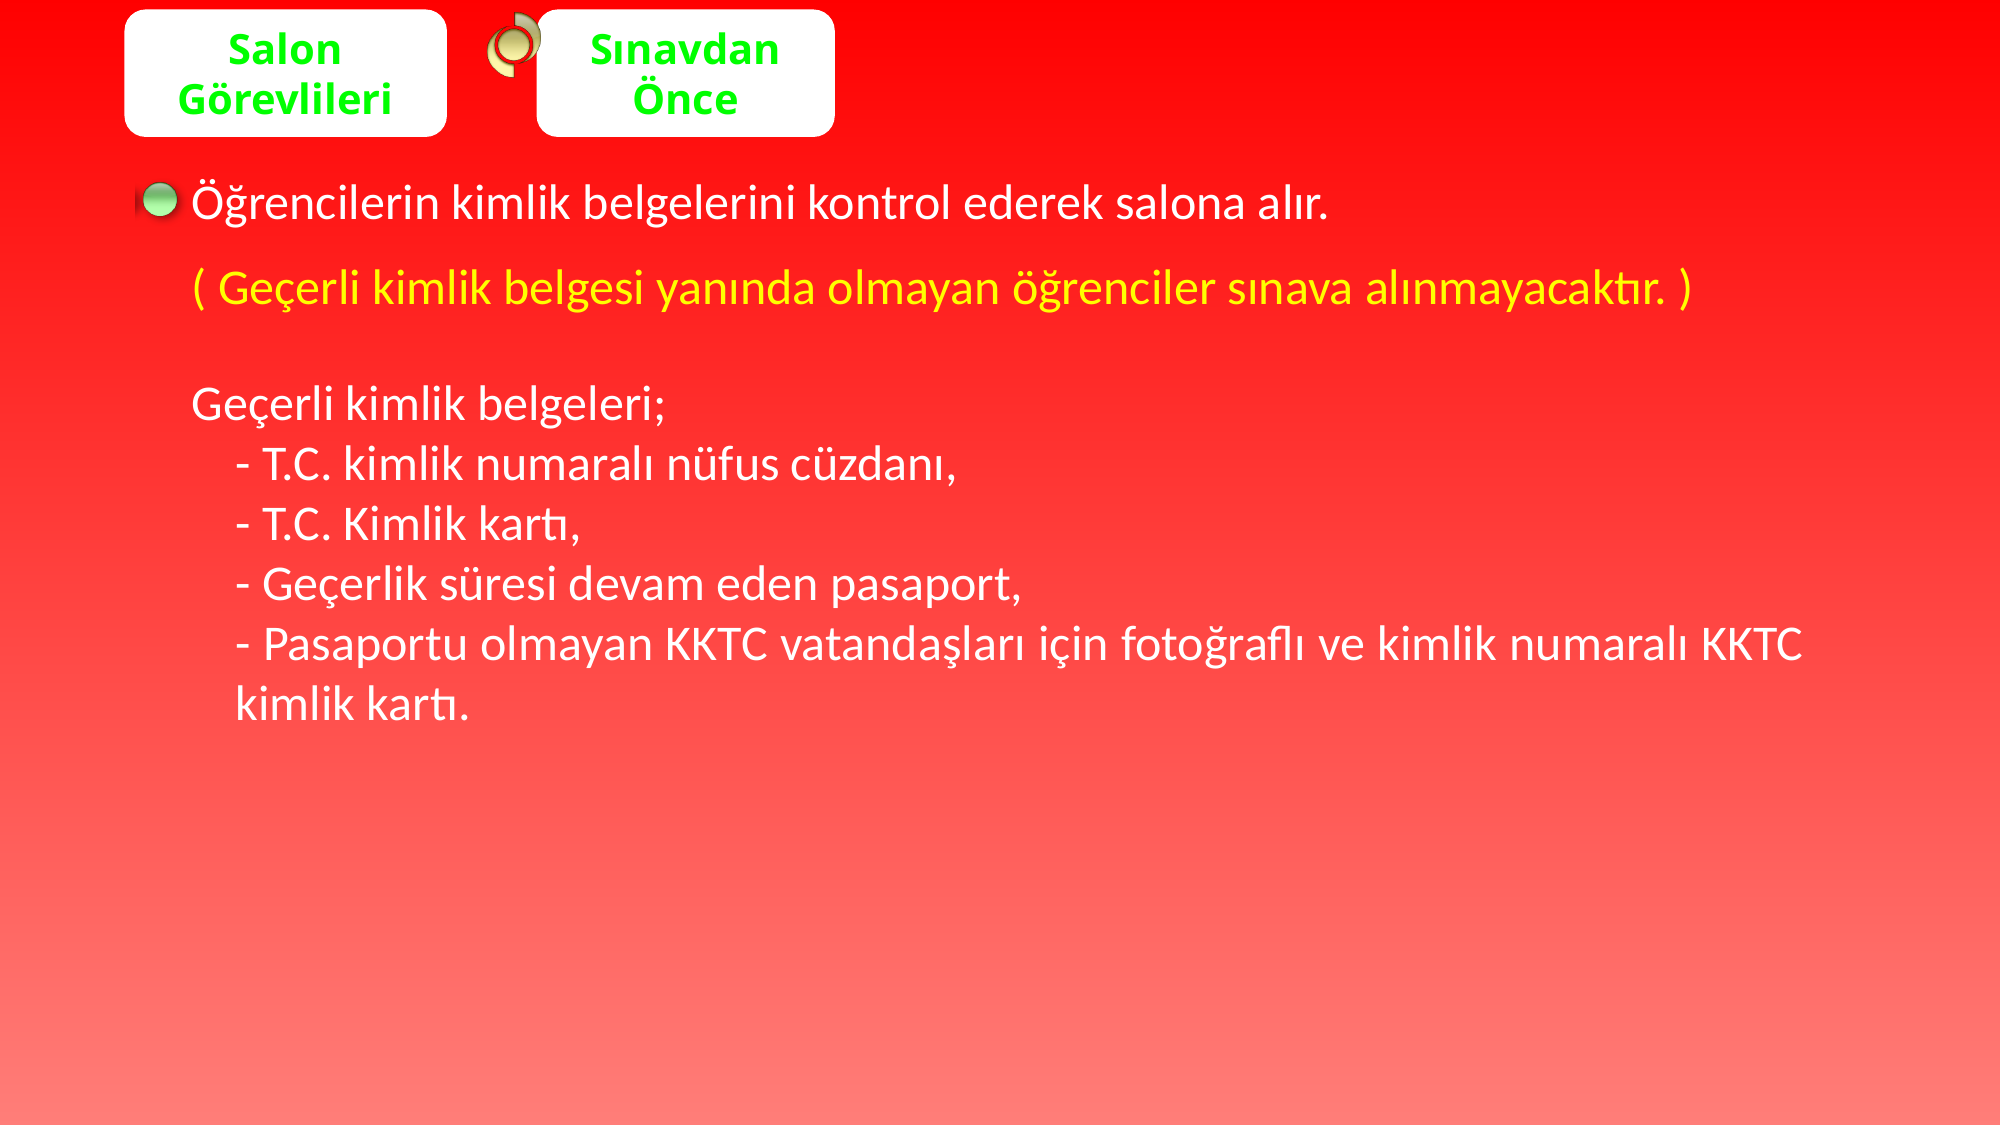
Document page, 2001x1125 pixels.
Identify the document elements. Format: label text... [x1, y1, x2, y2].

text_box Salon Görevlileri [124, 9, 447, 137]
text_box Geçerli kimlik belgeleri; - T.C. kimlik numaralı nüfus cüzdanı, - T.C. Kimlik kartı, - Geçerlik süresi devam eden pasaport, - Pasaportu olmayan KKTC vatandaşları için fotoğraflı ve kimlik numaralı KKTC kimlik kartı. [176, 363, 1819, 739]
picture [482, 11, 545, 80]
text_box ( Geçerli kimlik belgesi yanında olmayan öğrenciler sınava alınmayacaktır. ) [176, 247, 1819, 322]
picture [138, 178, 179, 219]
text_box Öğrencilerin kimlik belgelerini kontrol ederek salona alır. [176, 161, 1819, 237]
text_box Sınavdan Önce [536, 9, 835, 137]
